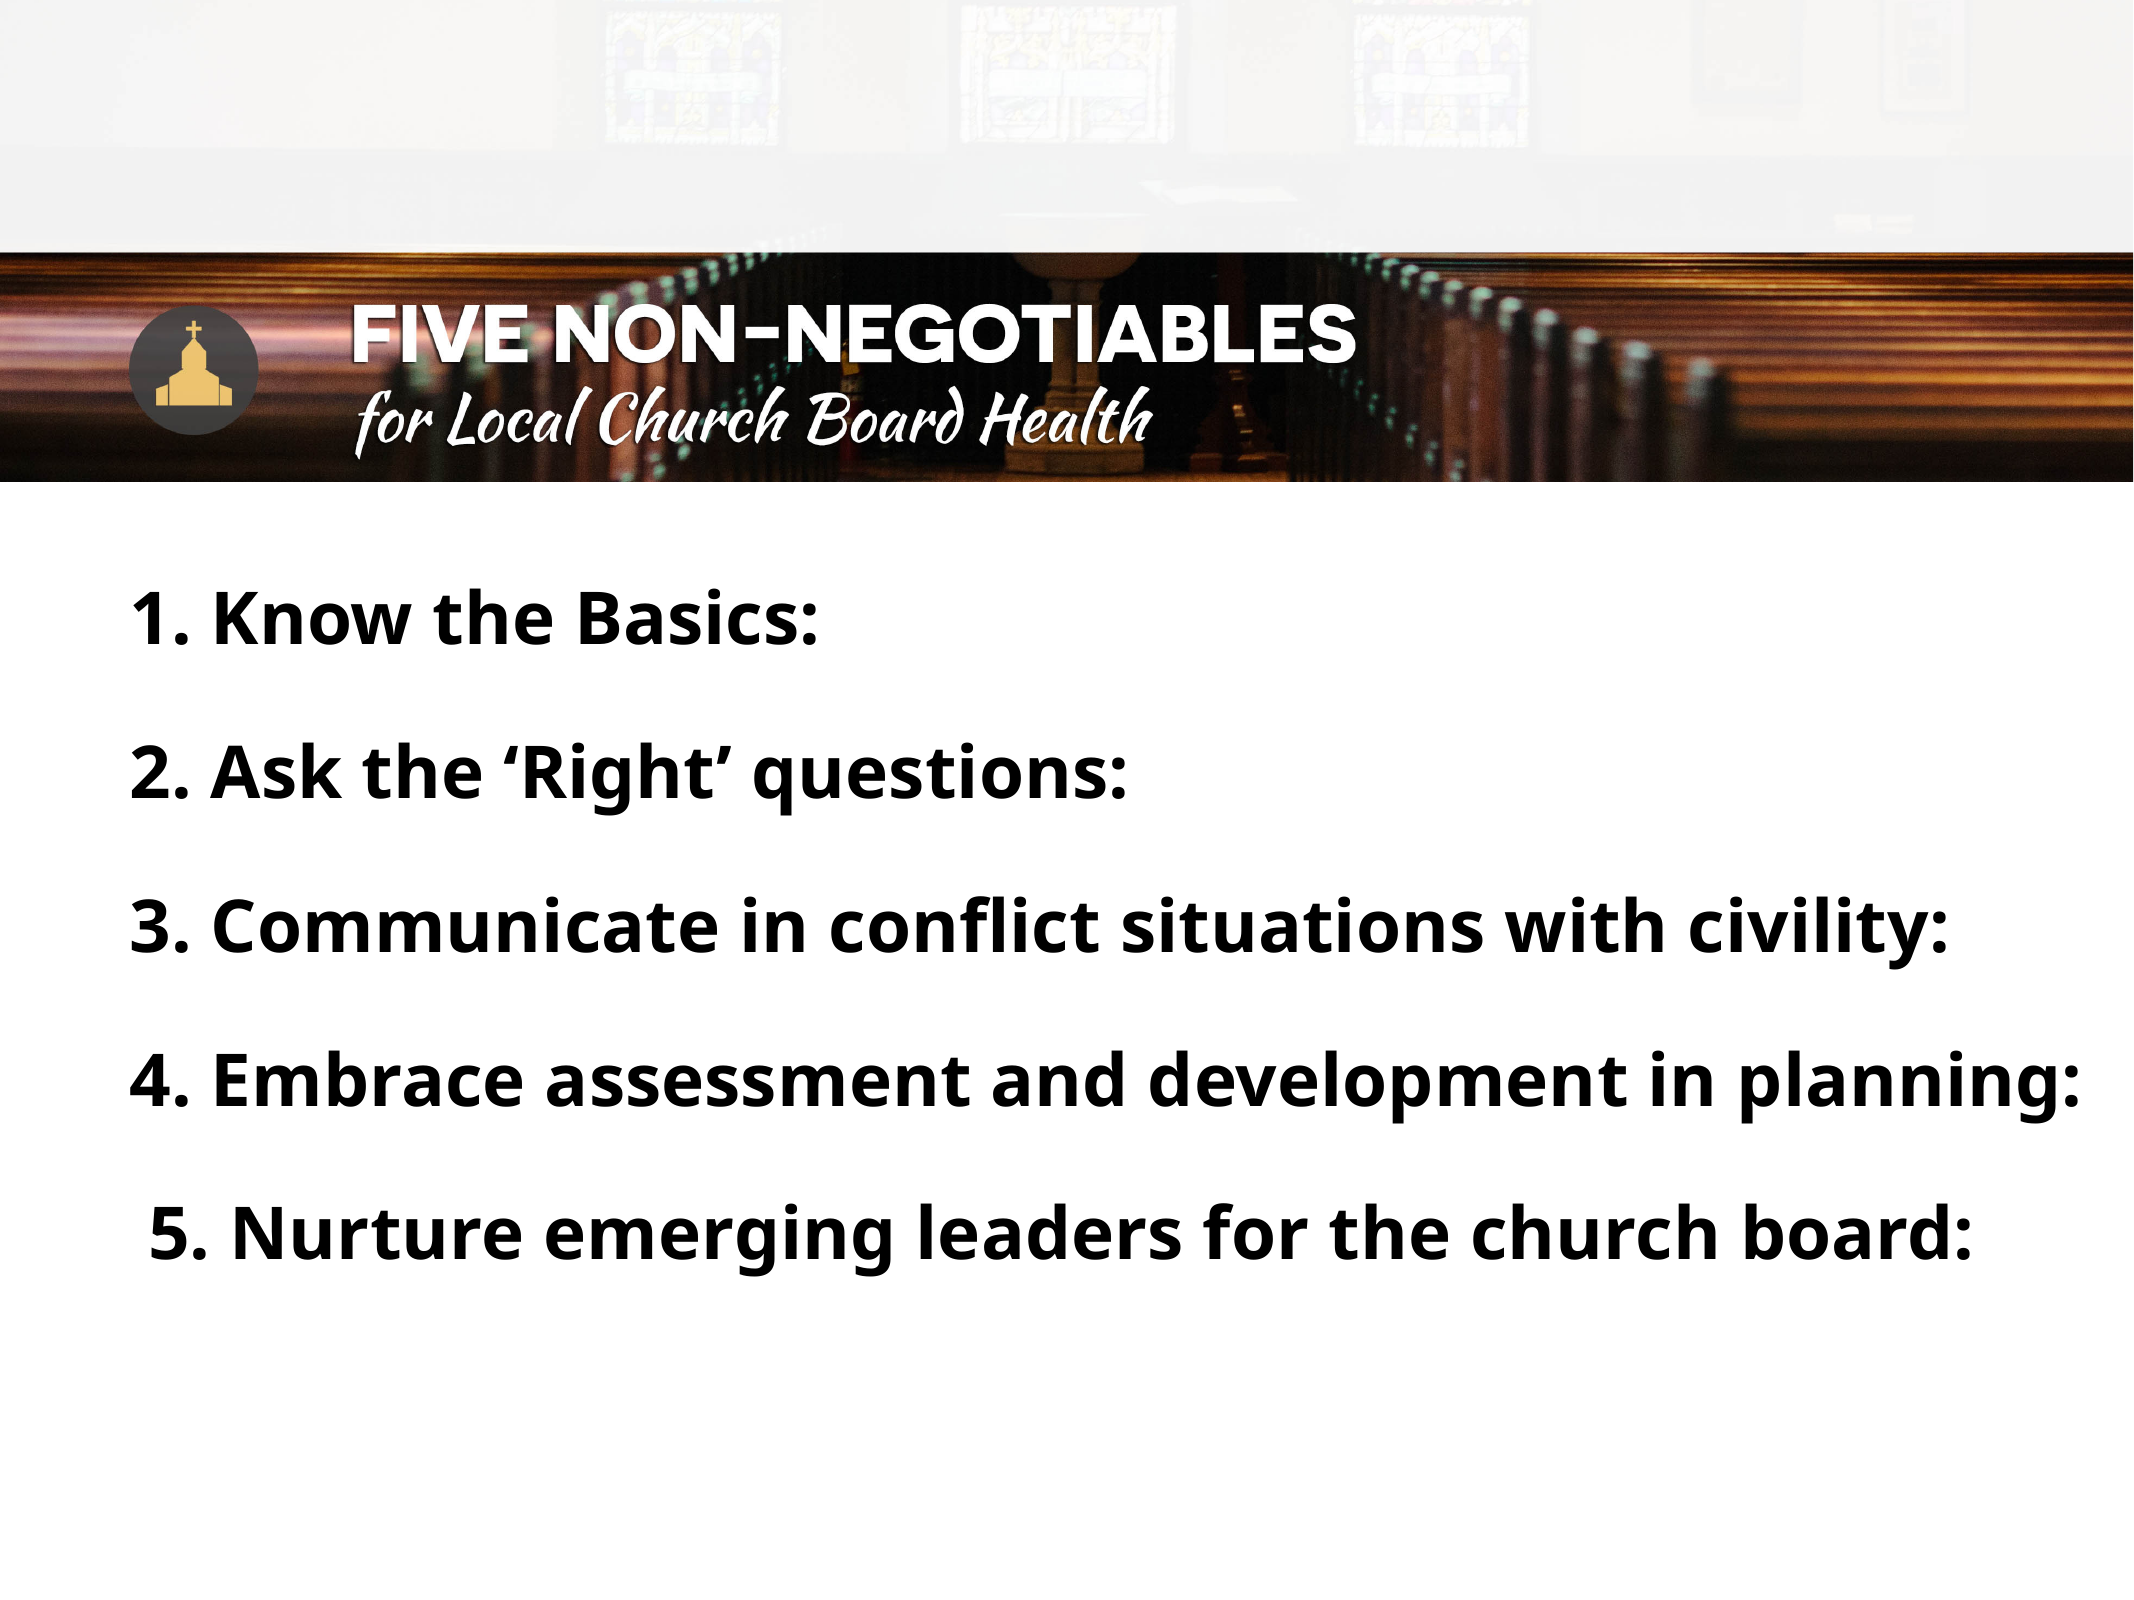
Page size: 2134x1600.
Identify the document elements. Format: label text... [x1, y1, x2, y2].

picture [0, 0, 2134, 482]
list 1. Know the Basics: 2. Ask the ‘Right’ questions: 3. Communicate in conflict situations with civility: 4. Embrace assessment and development in planning: 5. Nurture emerging leaders for the church board: [128, 493, 2086, 1432]
